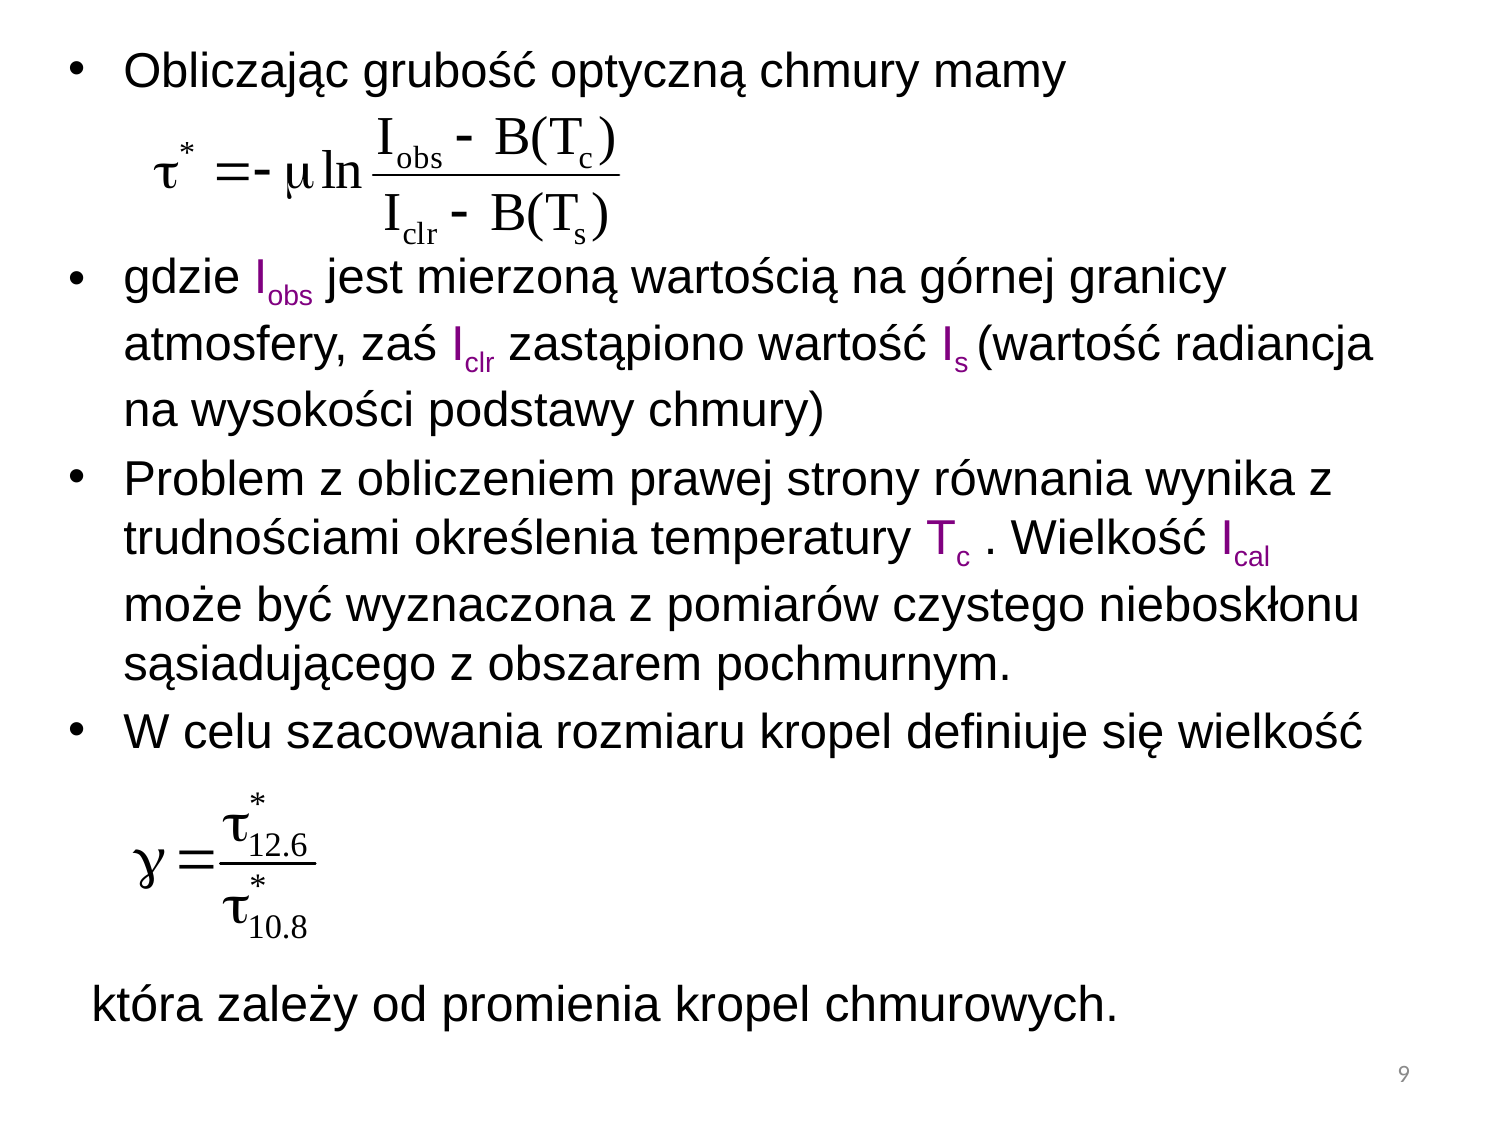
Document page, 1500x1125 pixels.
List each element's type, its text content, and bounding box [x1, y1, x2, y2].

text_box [123, 774, 331, 952]
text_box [147, 101, 633, 258]
list Obliczając grubość optyczną chmury mamy gdzie Iobs jest mierzoną wartością na górnej granicy atmosfery, zaś Iclr zastąpiono wartość Is (wartość radiancja na wysokości podstawy chmury) Problem z obliczeniem prawej strony równania wynika z trudnościami określenia temperatury Tc . Wielkość Ical może być wyznaczona z pomiarów czystego nieboskłonu sąsiadującego z obszarem pochmurnym. W celu szacowania rozmiaru kropel definiuje się wielkość [53, 31, 1404, 774]
slide_number 9 [1074, 1042, 1425, 1103]
text_box która zależy od promienia kropel chmurowych. [76, 964, 1341, 1039]
